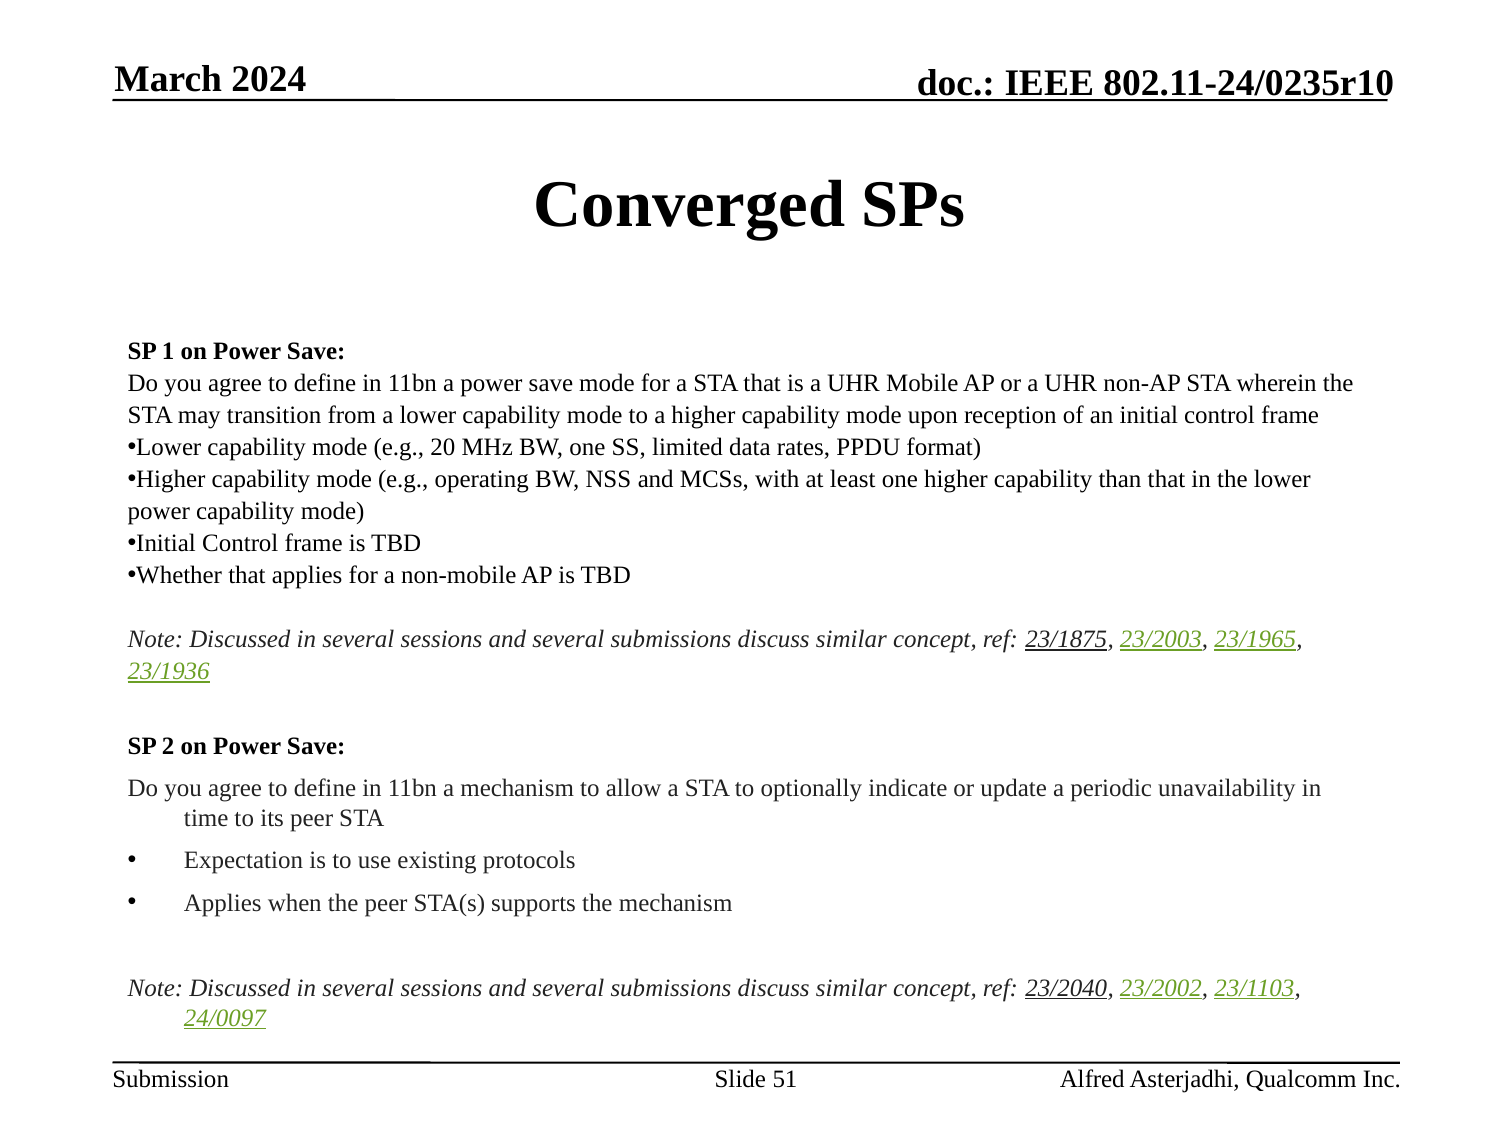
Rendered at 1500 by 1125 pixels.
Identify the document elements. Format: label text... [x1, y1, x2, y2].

title Converged SPs [112, 112, 1388, 288]
list SP 1 on Power Save: Do you agree to define in 11bn a power save mode for a STA that is a UHR Mobile AP or a UHR non-AP STA wherein the STA may transition from a lower capability mode to a higher capability mode upon reception of an initial control frame Lower capability mode (e.g., 20 MHz BW, one SS, limited data rates, PPDU format) Higher capability mode (e.g., operating BW, NSS and MCSs, with at least one higher capability than that in the lower power capability mode) Initial Control frame is TBD Whether that applies for a non-mobile AP is TBD Note: Discussed in several sessions and several submissions discuss similar concept, ref: 23/1875, 23/2003, 23/1965, 23/1936 SP 2 on Power Save: Do you agree to define in 11bn a mechanism to allow a STA to optionally indicate or update a periodic unavailability in time to its peer STA Expectation is to use existing protocols Applies when the peer STA(s) supports the mechanism Note: Discussed in several sessions and several submissions discuss similar concept, ref: 23/2040, 23/2002, 23/1103, 24/0097 [112, 324, 1388, 1063]
slide_number Slide 51 [712, 1061, 800, 1123]
footer Alfred Asterjadhi, Qualcomm Inc. [878, 1061, 1402, 1093]
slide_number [114, 54, 423, 100]
